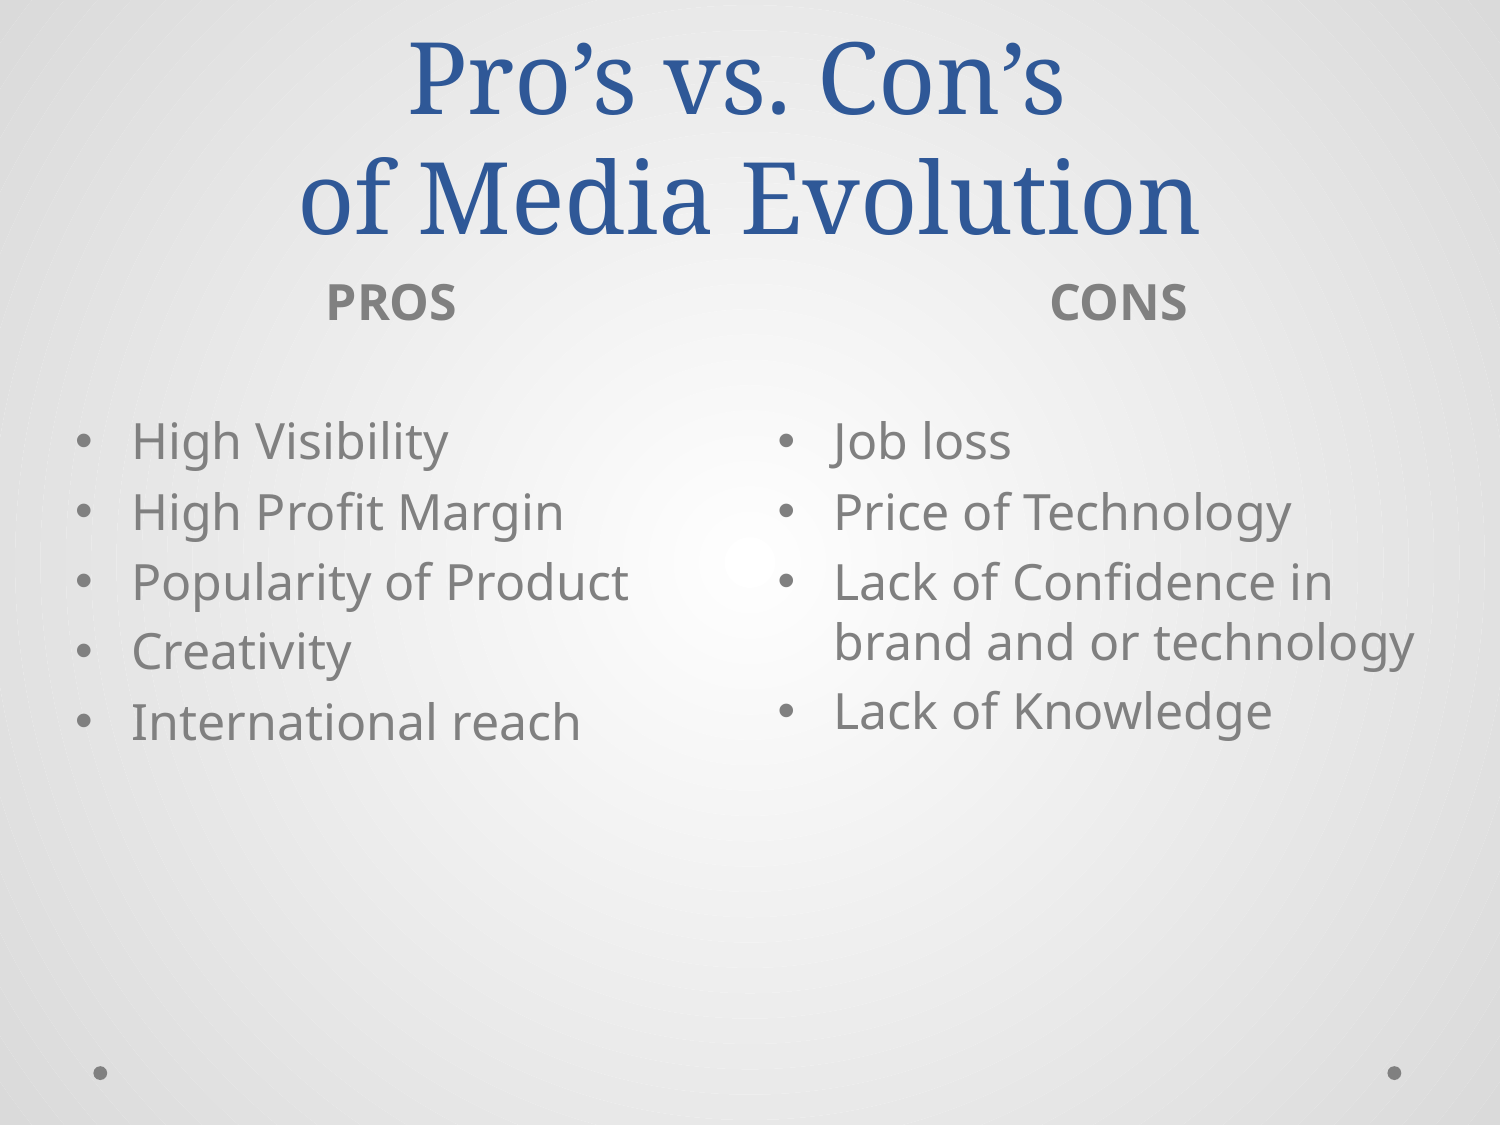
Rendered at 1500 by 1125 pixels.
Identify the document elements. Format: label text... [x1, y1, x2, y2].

title Pro’s vs. Con’s of Media Evolution [75, 0, 1425, 263]
list PROS High Visibility High Profit Margin Popularity of Product Creativity International reach [60, 262, 723, 1005]
list CONS Job loss Price of Technology Lack of Confidence in brand and or technology Lack of Knowledge [762, 262, 1475, 1005]
